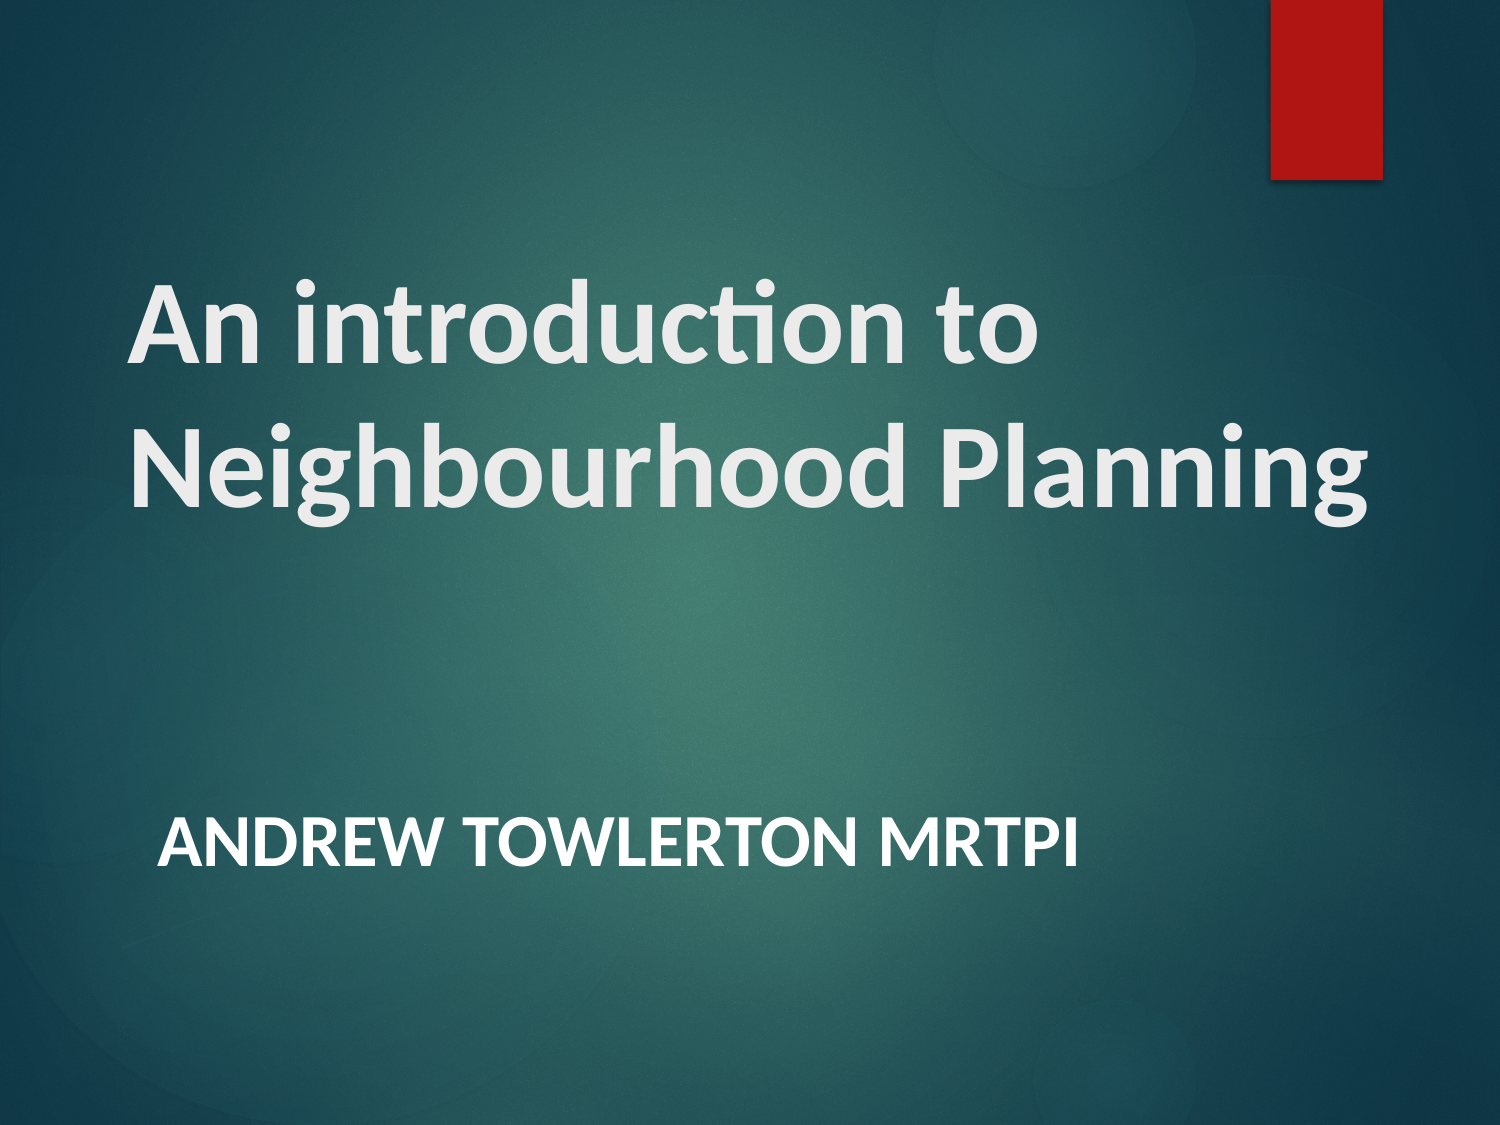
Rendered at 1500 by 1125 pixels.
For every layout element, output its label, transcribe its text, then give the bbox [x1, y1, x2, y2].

subtitle Andrew Towlerton MRTPI [142, 783, 1229, 925]
title An introduction to Neighbourhood Planning [112, 231, 1388, 539]
